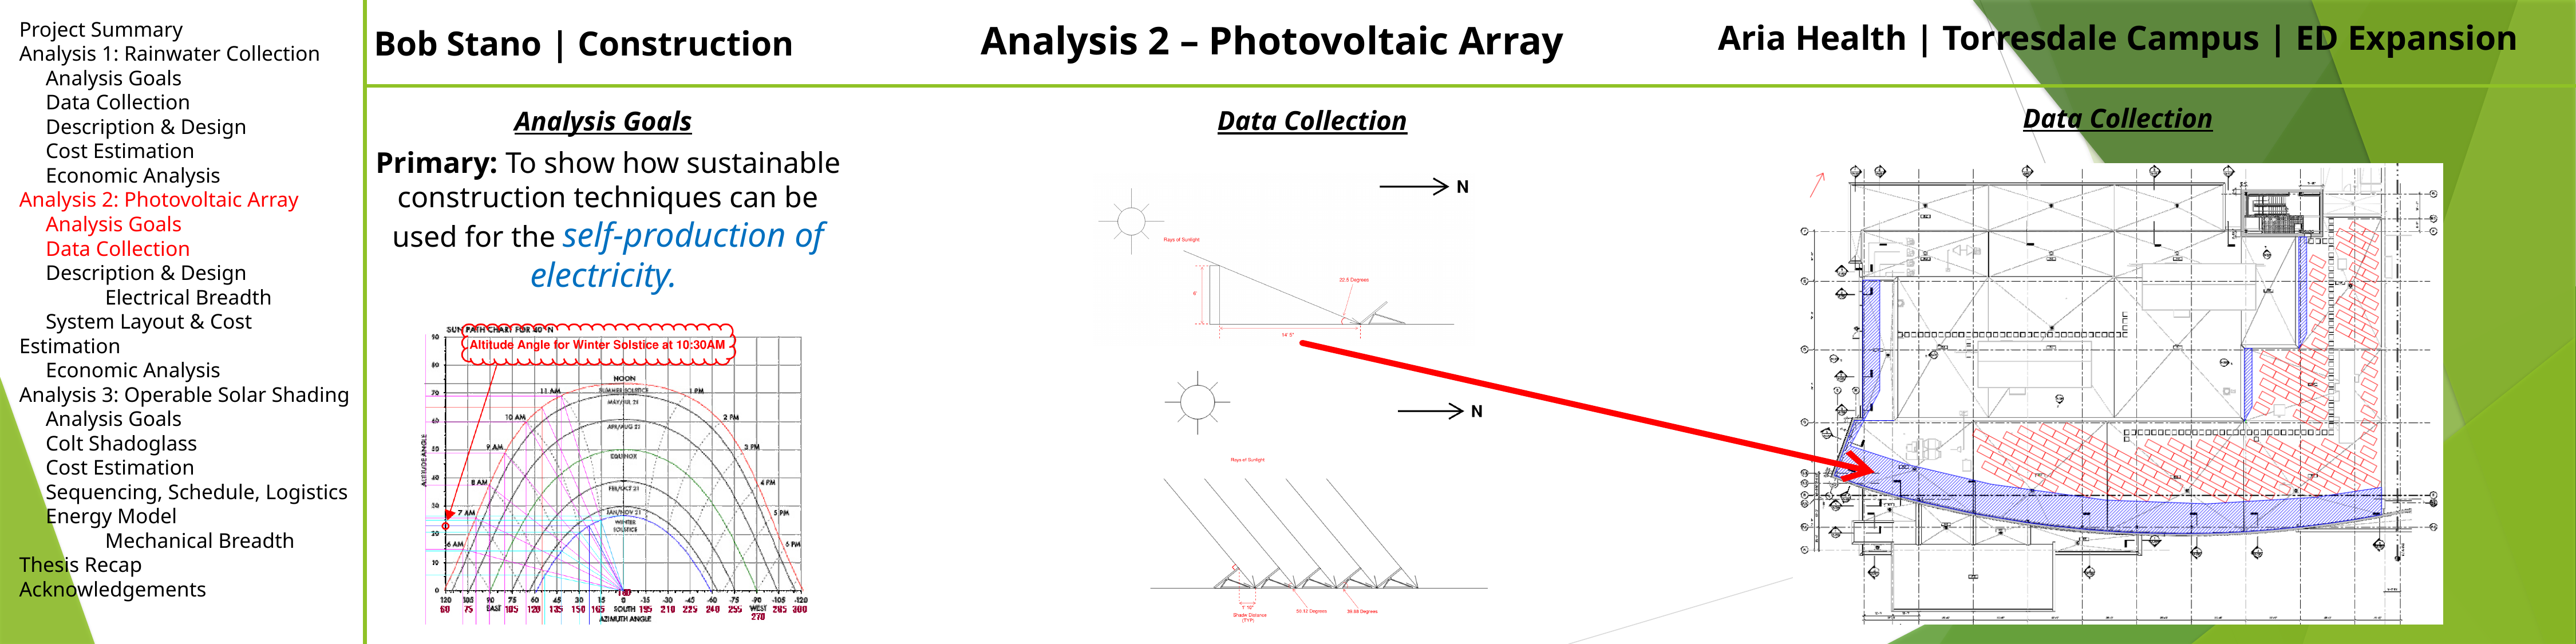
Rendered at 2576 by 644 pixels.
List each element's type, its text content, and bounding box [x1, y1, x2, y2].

picture [1792, 163, 2444, 625]
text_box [1302, 342, 1875, 473]
picture [1093, 172, 1475, 347]
picture [1137, 370, 1488, 626]
text_box Bob Stano | Construction [368, 18, 803, 67]
text_box Project Summary Analysis 1: Rainwater Collection Analysis Goals Data Collection Description & Design Cost Estimation Economic Analysis Analysis 2: Photovoltaic Array Analysis Goals Data Collection Description & Design Electrical Breadth System Layout & Cost Estimation Economic Analysis Analysis 3: Operable Solar Shading Analysis Goals Colt Shadoglass Cost Estimation Sequencing, Schedule, Logistics Energy Model Mechanical Breadth Thesis Recap Acknowledgements [10, 12, 362, 605]
text_box Aria Health | Torresdale Campus | ED Expansion [1709, 12, 2527, 61]
text_box Data Collection [1091, 100, 1535, 140]
text_box Primary: To show how sustainable construction techniques can be used for the self-production of electricity. [368, 140, 852, 333]
text_box Analysis 2 – Photovoltaic Array [863, 12, 1682, 67]
picture [415, 318, 813, 625]
text_box Analysis Goals [436, 100, 771, 140]
text_box Data Collection [1896, 97, 2340, 137]
